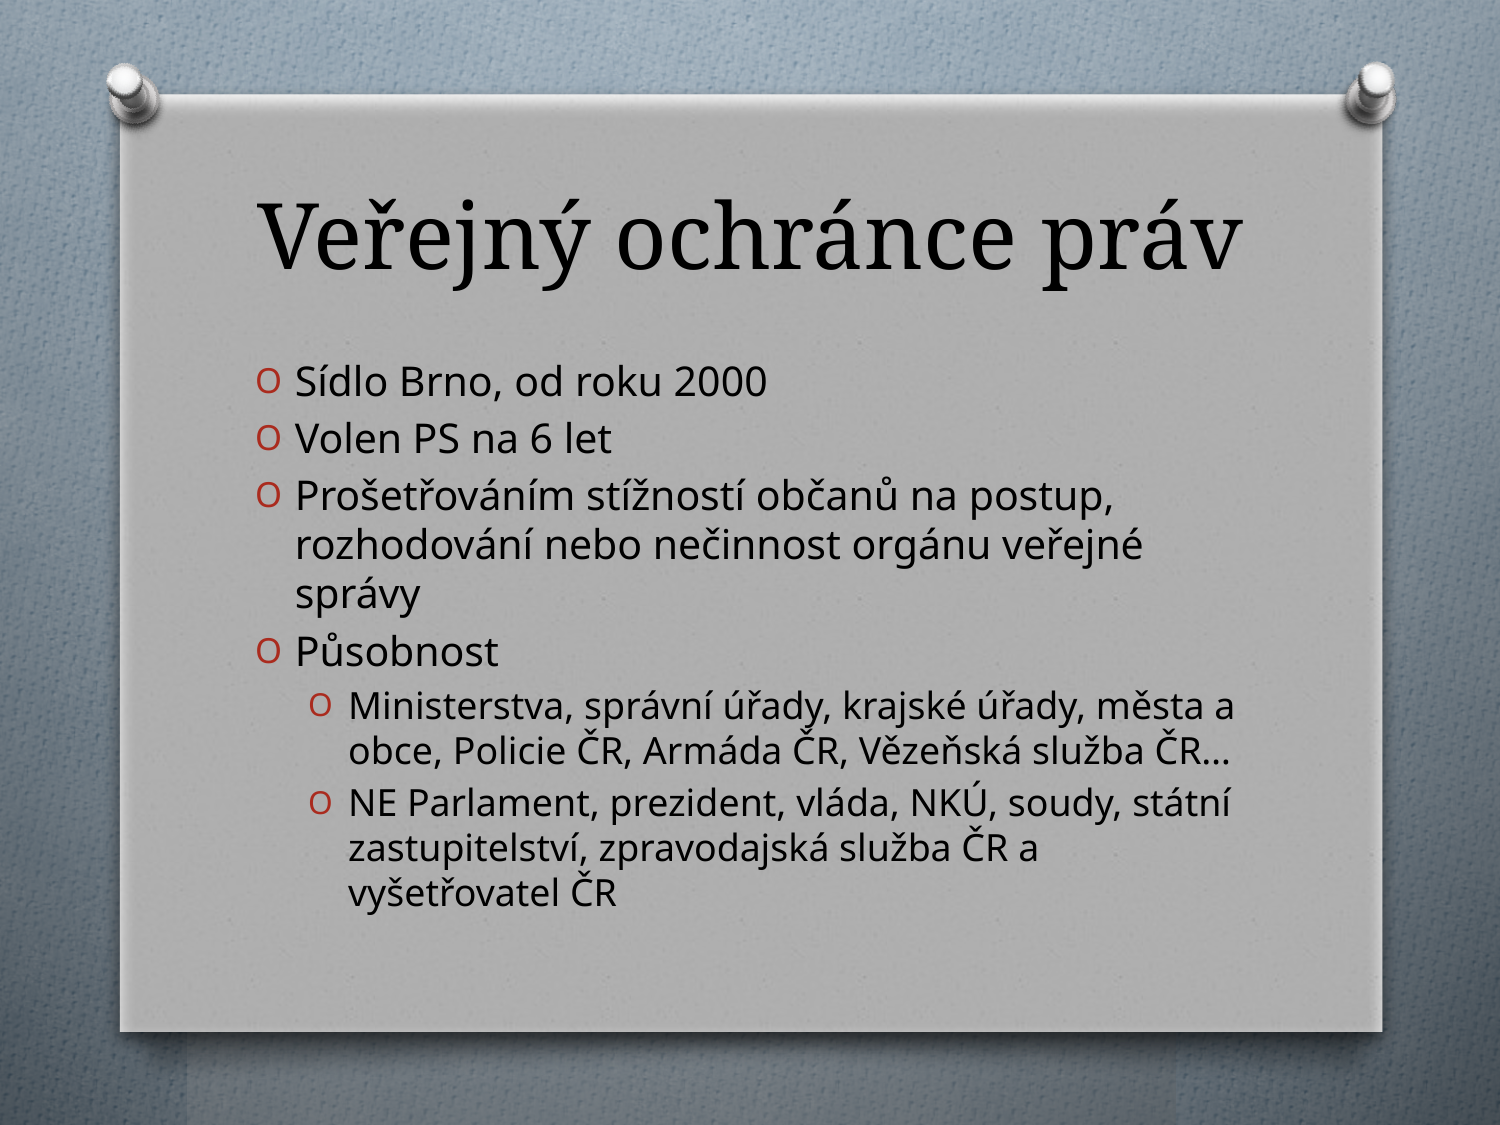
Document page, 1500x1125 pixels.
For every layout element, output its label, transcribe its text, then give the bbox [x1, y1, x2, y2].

title Veřejný ochránce práv [179, 134, 1323, 332]
list Sídlo Brno, od roku 2000 Volen PS na 6 let Prošetřováním stížností občanů na postup, rozhodování nebo nečinnost orgánu veřejné správy Působnost Ministerstva, správní úřady, krajské úřady, města a obce, Policie ČR, Armáda ČR, Vězeňská služba ČR… NE Parlament, prezident, vláda, NKÚ, soudy, státní zastupitelství, zpravodajská služba ČR a vyšetřovatel ČR [240, 347, 1257, 939]
picture [1317, 35, 1439, 156]
picture [75, 29, 198, 153]
